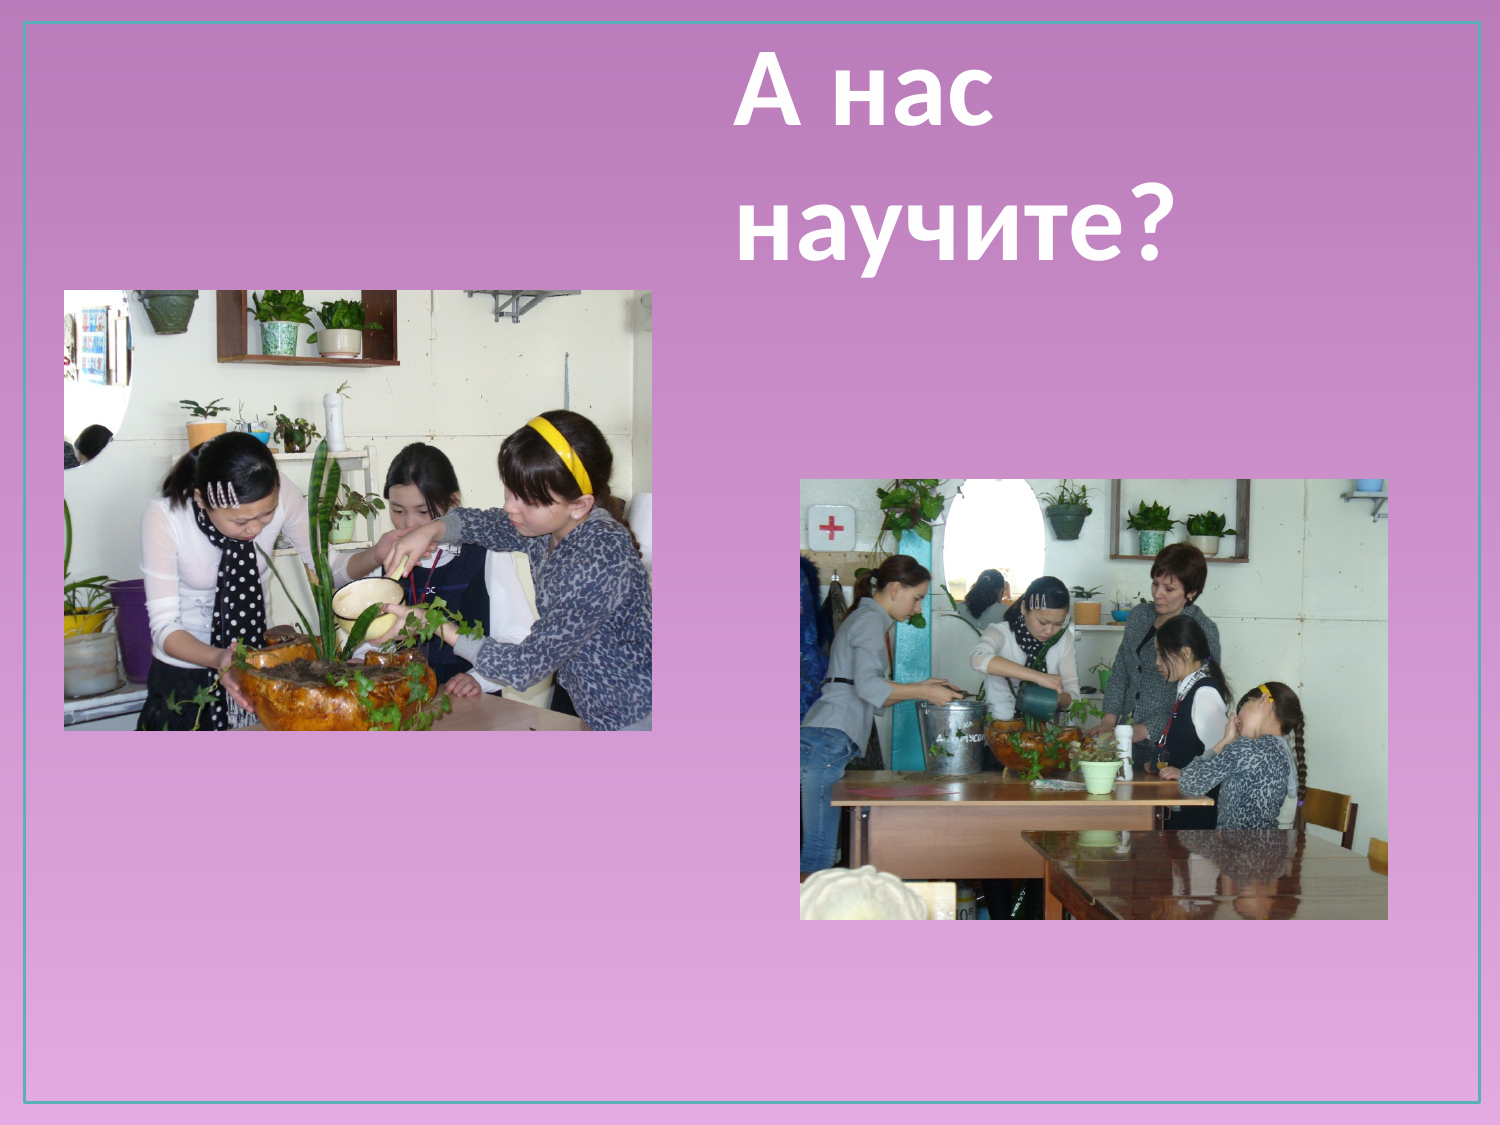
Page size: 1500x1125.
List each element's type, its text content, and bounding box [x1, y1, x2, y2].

picture [800, 479, 1388, 921]
picture [64, 290, 652, 732]
title А нас научите? [718, 0, 1463, 291]
